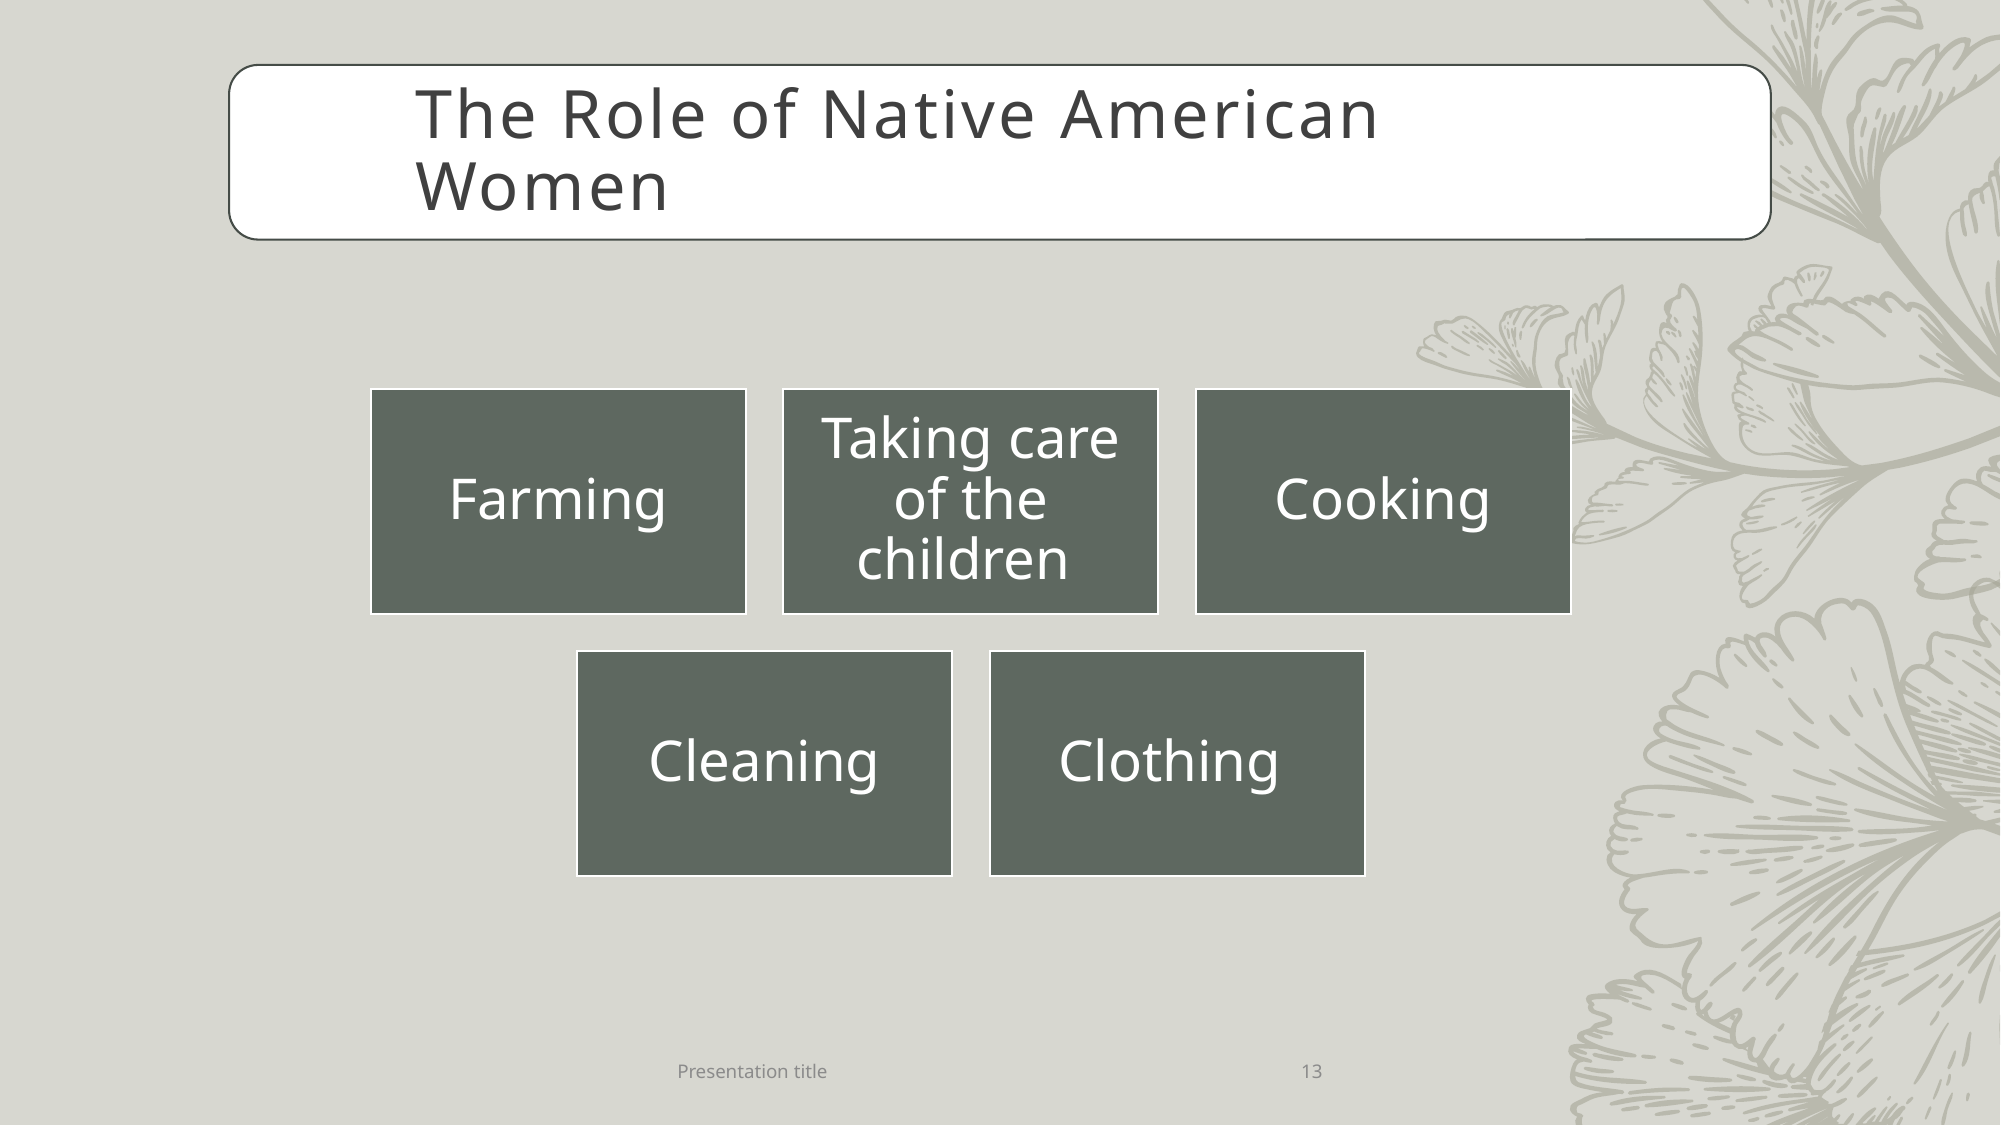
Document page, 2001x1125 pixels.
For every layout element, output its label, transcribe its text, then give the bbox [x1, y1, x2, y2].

footer Presentation title [414, 1042, 1090, 1103]
slide_number 13 [1234, 1042, 1338, 1103]
title The Role of Native American Women [400, 44, 1601, 262]
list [370, 319, 1571, 945]
text_box [228, 63, 400, 241]
text_box [1601, 63, 1772, 241]
